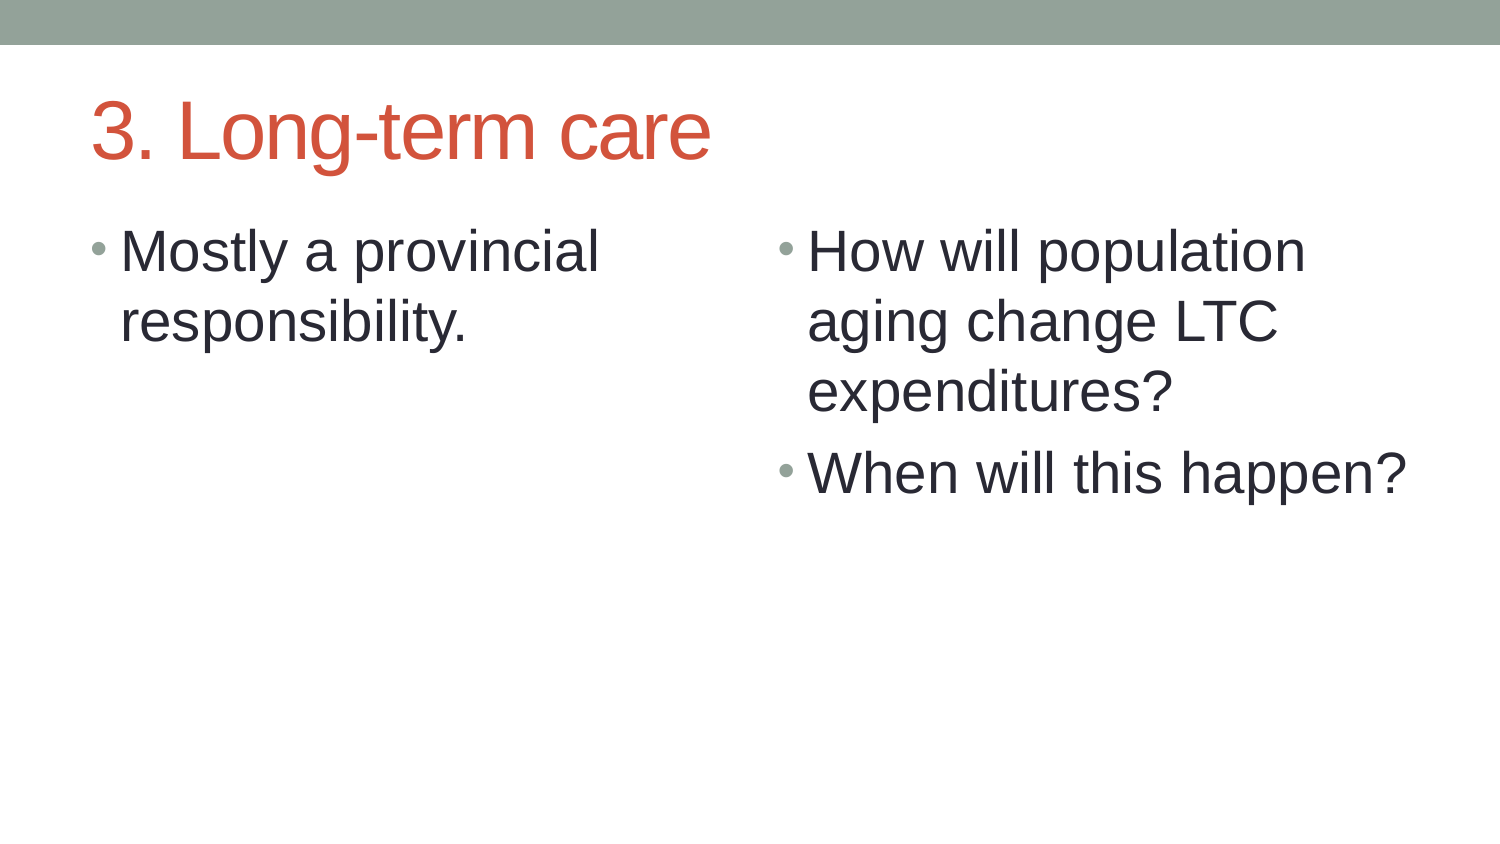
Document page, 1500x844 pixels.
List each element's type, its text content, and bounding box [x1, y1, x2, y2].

list How will population aging change LTC expenditures? When will this happen? [762, 205, 1425, 787]
list Mostly a provincial responsibility. [75, 205, 738, 787]
title 3. Long-term care [75, 65, 1425, 188]
